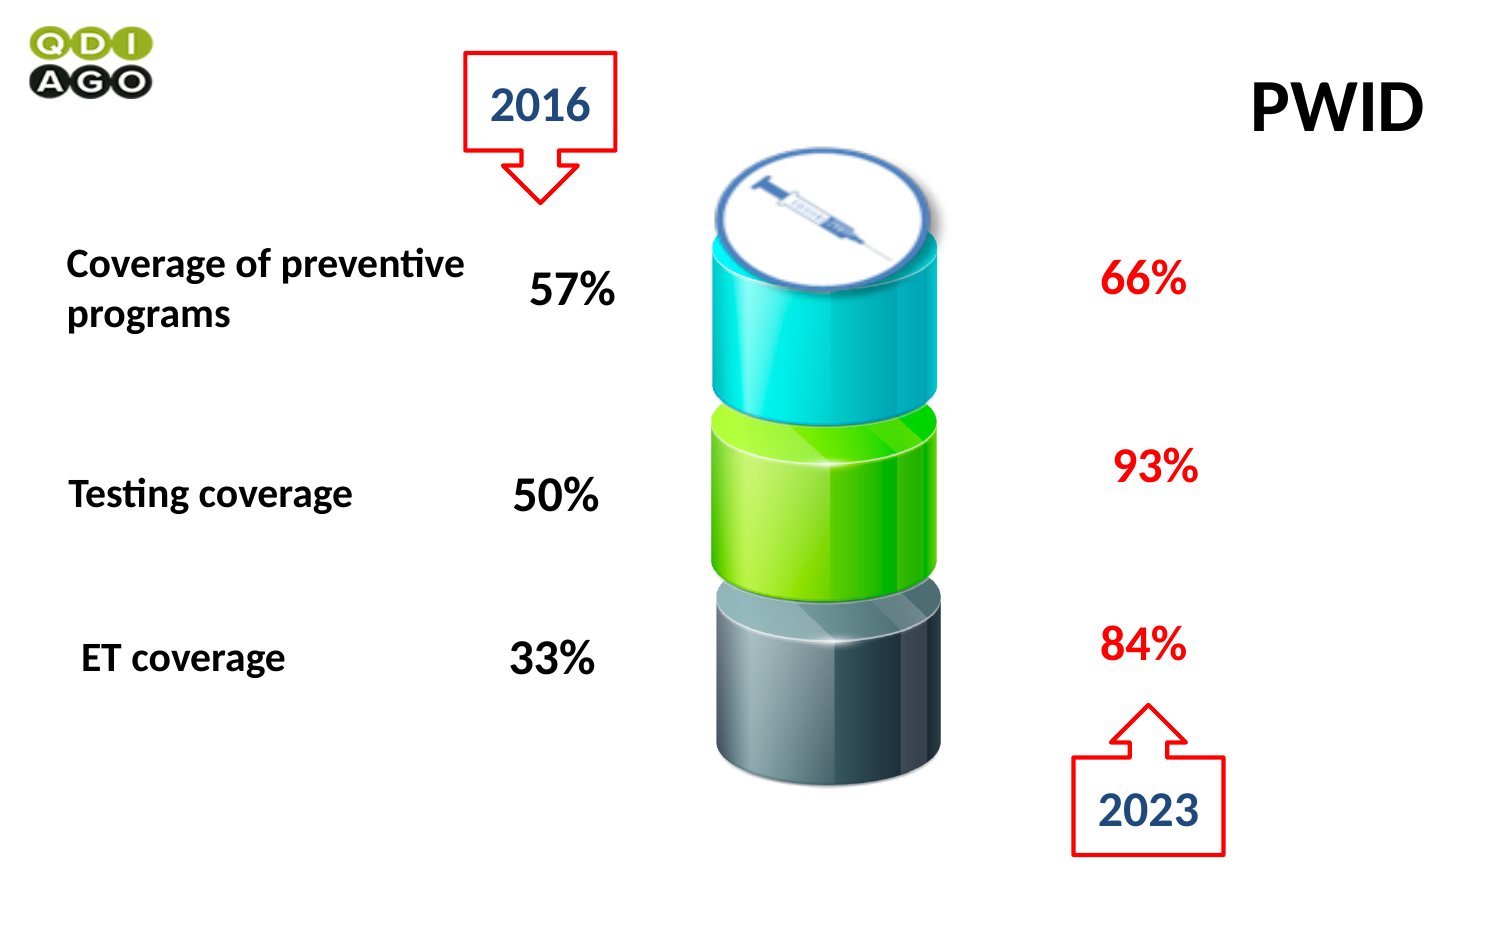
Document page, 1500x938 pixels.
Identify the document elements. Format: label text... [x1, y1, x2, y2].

text_box 2023 [1071, 702, 1226, 858]
text_box 33% [493, 617, 611, 693]
text_box 2016 [463, 50, 618, 206]
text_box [708, 316, 946, 798]
picture [29, 19, 162, 99]
text_box Testing coverage [53, 458, 369, 524]
picture [708, 143, 957, 309]
text_box ET coverage [66, 622, 301, 688]
text_box 84% [1085, 602, 1203, 678]
text_box 93% [1097, 424, 1215, 500]
text_box 50% [497, 453, 615, 529]
text_box Coverage of preventive programs [51, 228, 494, 344]
text_box PWID [1235, 49, 1441, 154]
text_box 57% [514, 248, 631, 324]
text_box 66% [1085, 237, 1203, 312]
